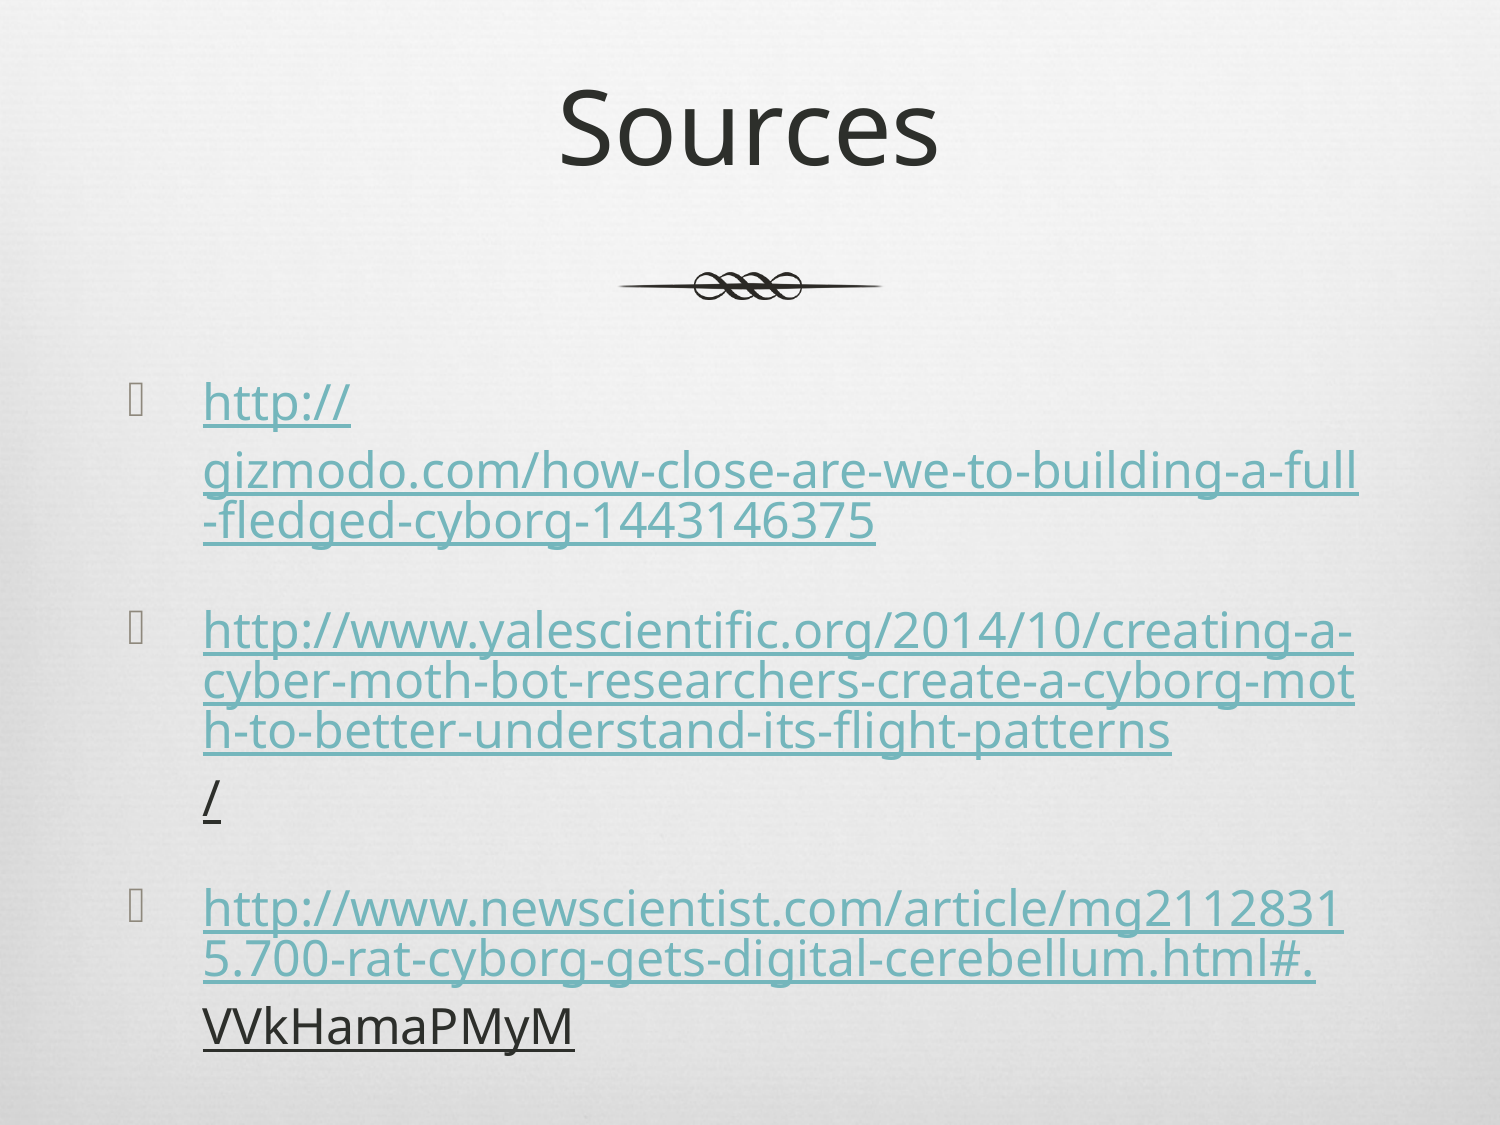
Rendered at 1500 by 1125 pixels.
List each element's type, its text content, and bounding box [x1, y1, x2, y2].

title Sources [112, 11, 1388, 236]
list http://gizmodo.com/how-close-are-we-to-building-a-full-fledged-cyborg-1443146375 http://www.yalescientific.org/2014/10/creating-a-cyber-moth-bot-researchers-create-a-cyborg-moth-to-better-understand-its-flight-patterns/ http://www.newscientist.com/article/mg21128315.700-rat-cyborg-gets-digital-cerebellum.html#.VVkHamaPMyM [112, 362, 1388, 963]
picture [615, 272, 885, 300]
